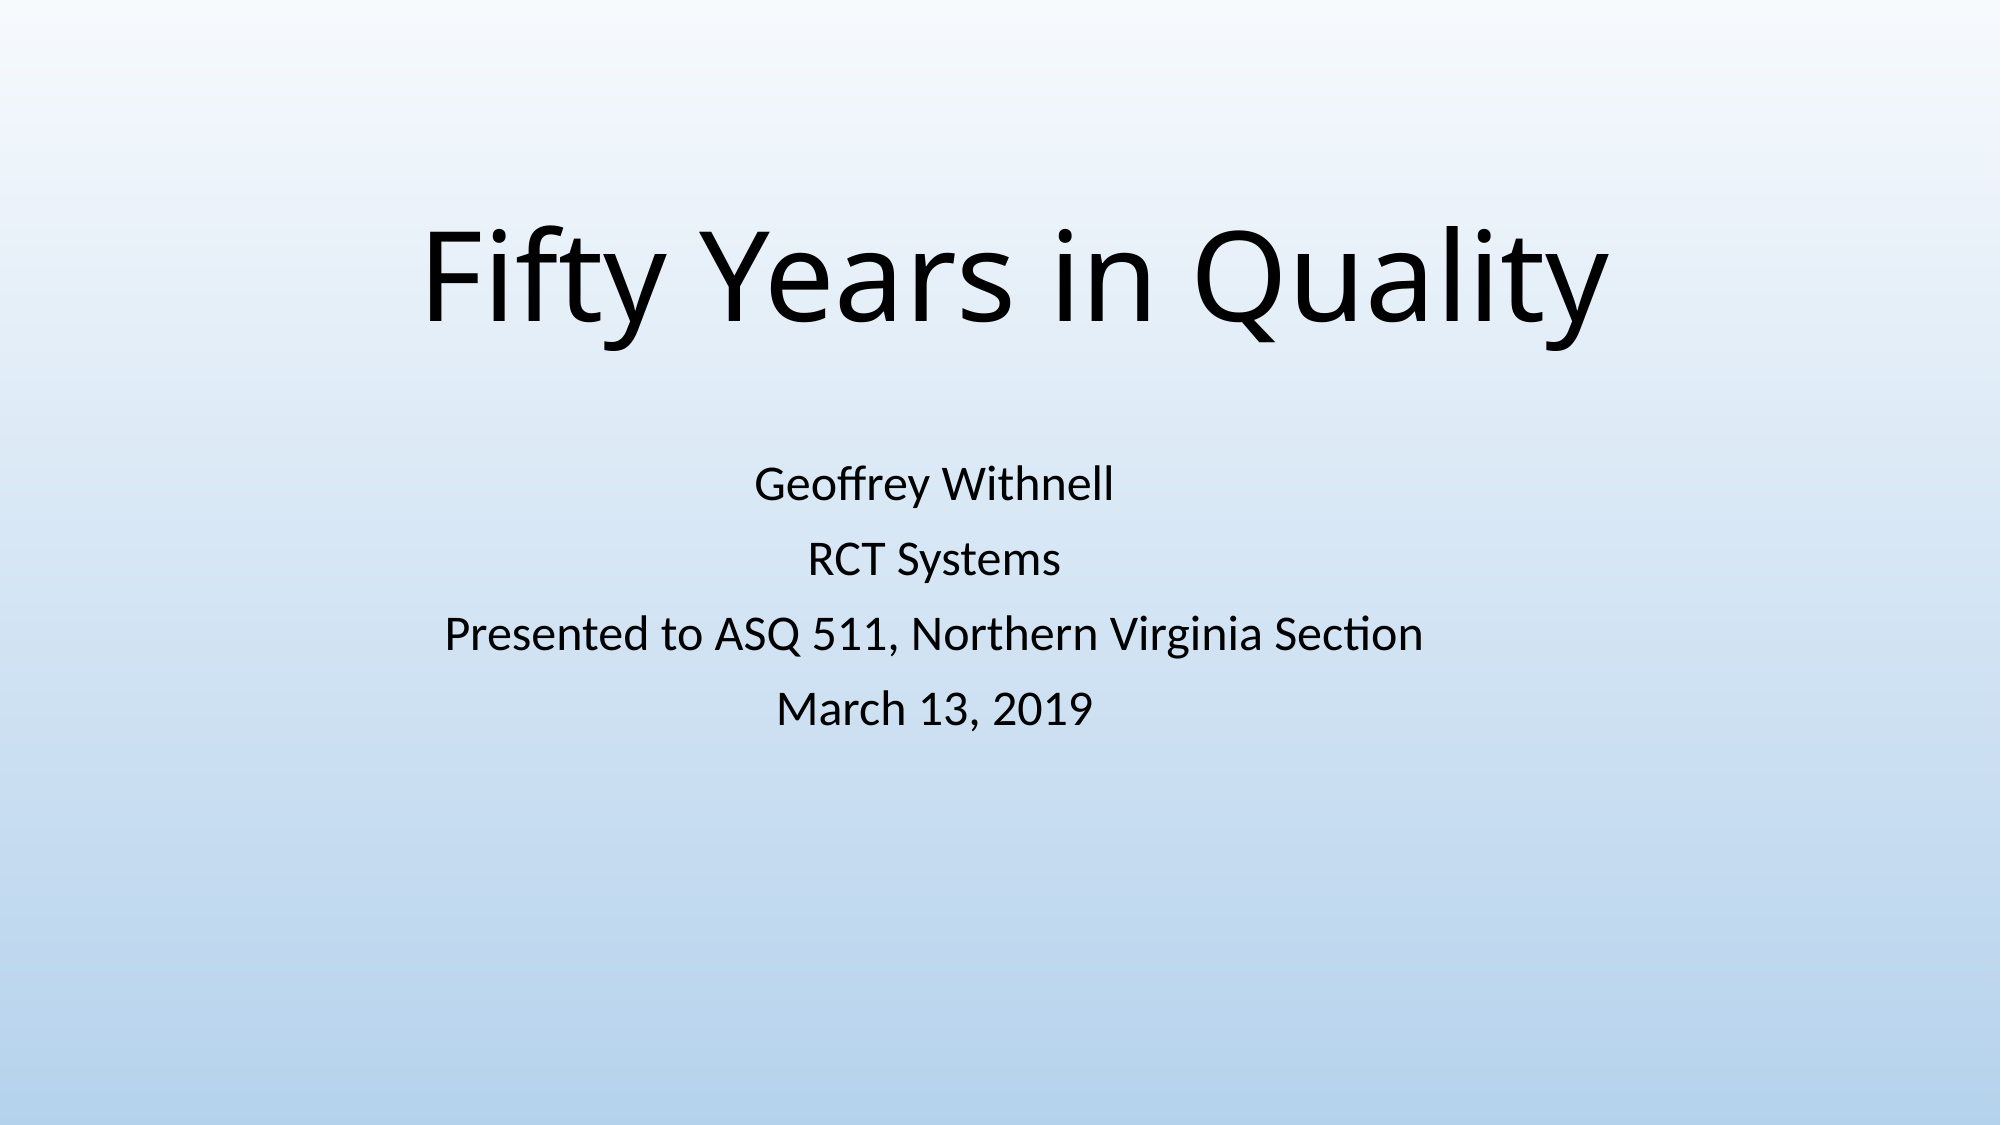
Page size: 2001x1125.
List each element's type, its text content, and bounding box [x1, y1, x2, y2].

title Fifty Years in Quality [400, 111, 1629, 357]
subtitle Geoffrey Withnell RCT Systems Presented to ASQ 511, Northern Virginia Section March 13, 2019 [409, 449, 1460, 770]
